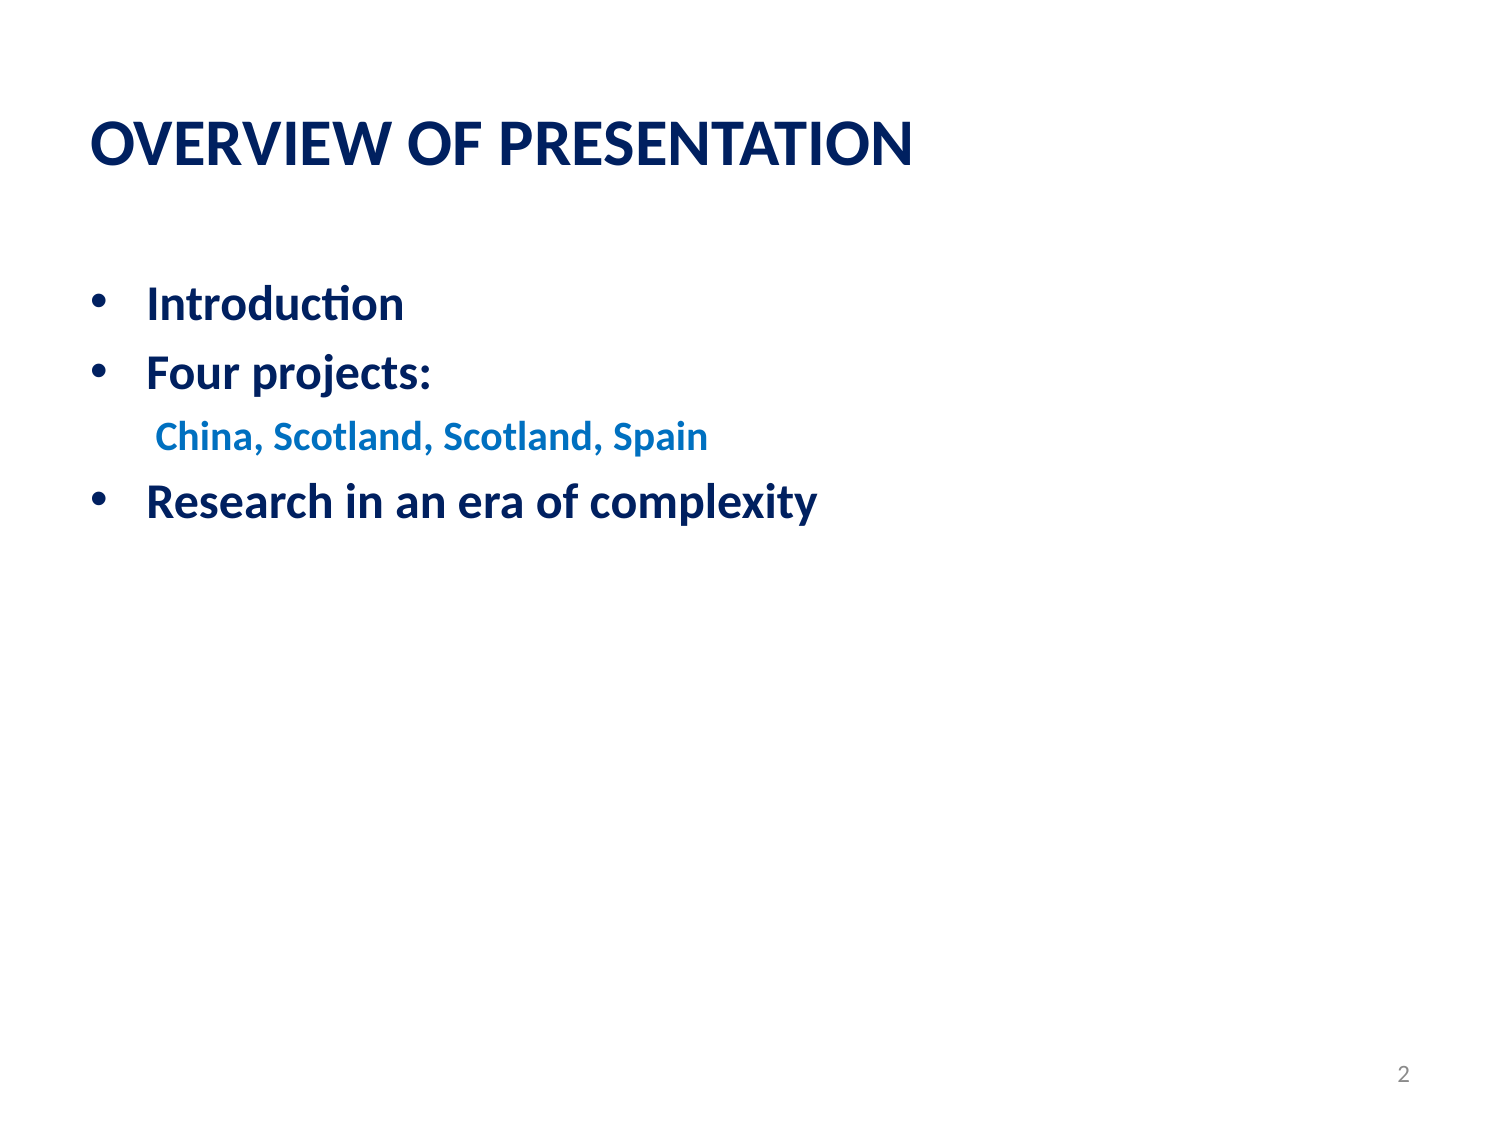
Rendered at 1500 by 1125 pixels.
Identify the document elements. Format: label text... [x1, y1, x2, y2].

list Introduction Four projects: China, Scotland, Scotland, Spain Research in an era of complexity [75, 262, 1425, 1005]
slide_number 2 [1074, 1042, 1425, 1103]
title OVERVIEW OF PRESENTATION [75, 45, 1425, 233]
